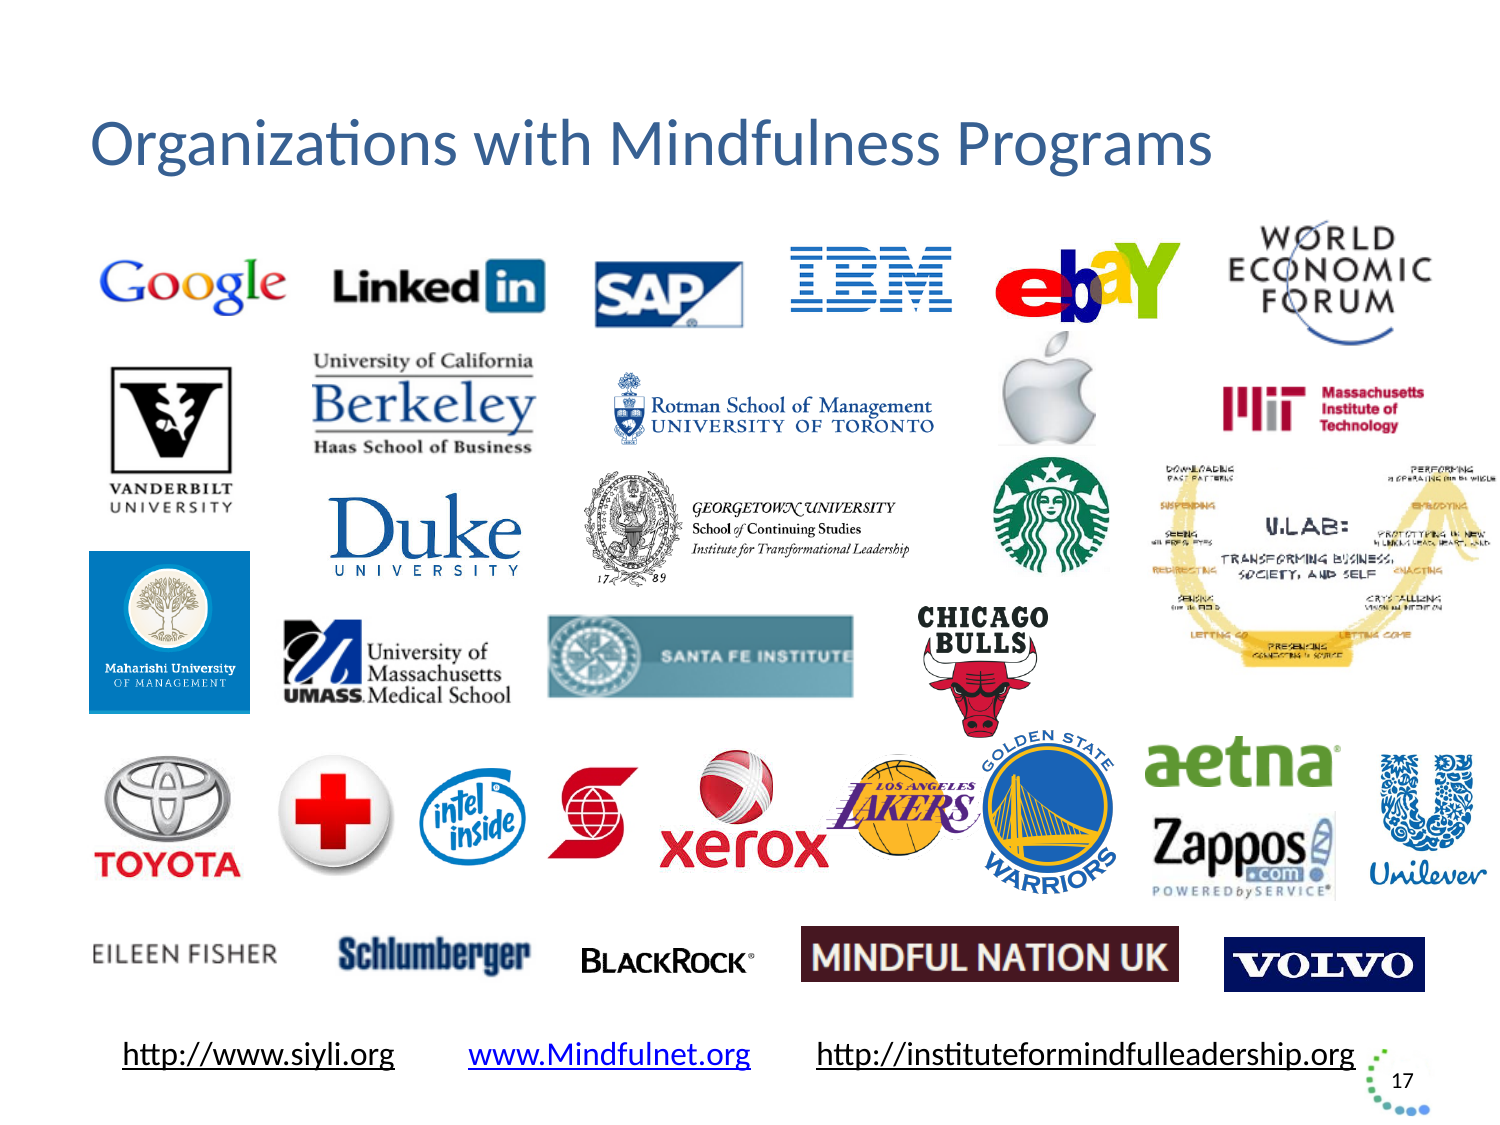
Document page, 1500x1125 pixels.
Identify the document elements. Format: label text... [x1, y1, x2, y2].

picture [326, 489, 526, 582]
picture [1146, 811, 1336, 902]
picture [993, 237, 1182, 326]
picture [801, 926, 1179, 982]
text_box www.Mindfulnet.org [453, 1024, 801, 1080]
picture [658, 606, 1117, 907]
picture [584, 471, 909, 587]
picture [99, 257, 291, 316]
picture [87, 753, 247, 888]
text_box http://www.siyli.org [107, 1024, 453, 1080]
picture [331, 257, 549, 315]
picture [1145, 736, 1341, 787]
picture [1147, 456, 1500, 675]
picture [992, 455, 1110, 577]
picture [273, 613, 519, 715]
picture [102, 364, 241, 515]
picture [542, 613, 858, 702]
picture [312, 351, 538, 456]
picture [1218, 380, 1431, 442]
picture [1224, 937, 1426, 992]
picture [74, 930, 288, 978]
picture [418, 766, 527, 867]
picture [589, 257, 748, 333]
title Organizations with Mindfulness Programs [75, 45, 1425, 233]
picture [582, 916, 756, 993]
text_box http://instituteformindfulleadership.org [801, 1024, 1393, 1080]
picture [89, 551, 251, 709]
picture [998, 331, 1096, 447]
picture [546, 766, 639, 859]
picture [1363, 1049, 1435, 1117]
picture [266, 741, 399, 889]
picture [599, 364, 951, 458]
picture [787, 244, 954, 315]
picture [1367, 750, 1488, 889]
picture [333, 932, 537, 983]
picture [1221, 215, 1441, 352]
